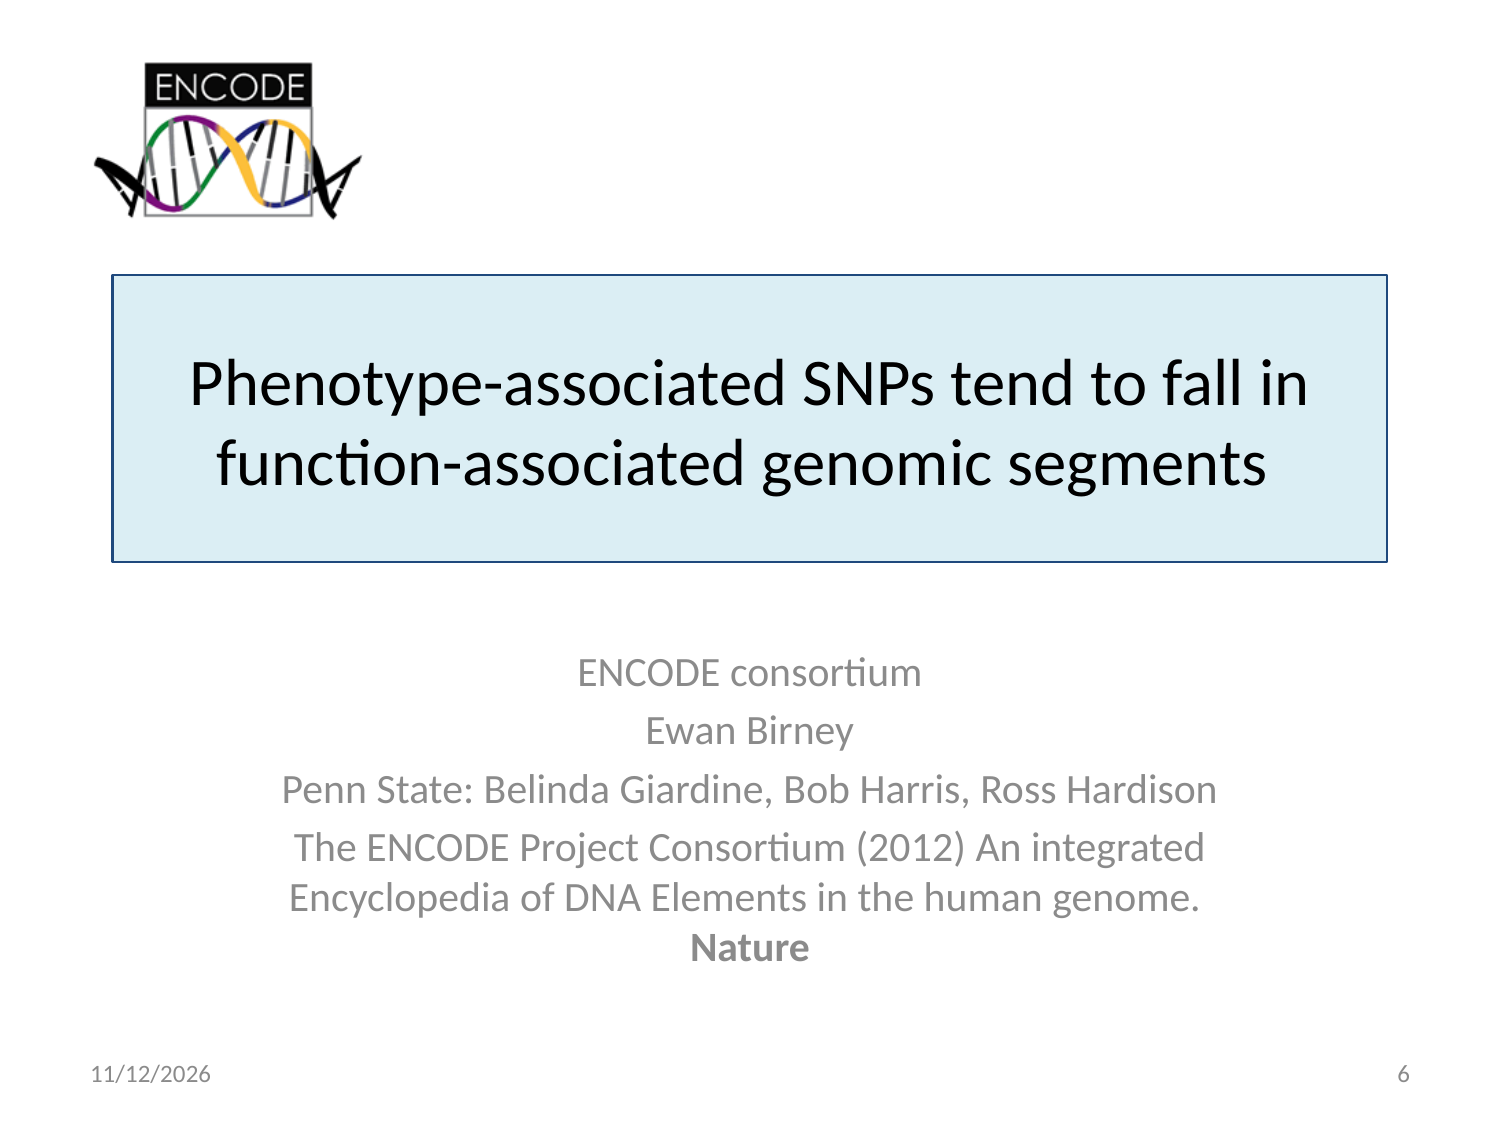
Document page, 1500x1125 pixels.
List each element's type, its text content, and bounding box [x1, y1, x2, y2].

picture [74, 49, 370, 238]
slide_number 6 [1074, 1042, 1425, 1103]
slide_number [75, 1042, 425, 1103]
title Phenotype-associated SNPs tend to fall in function-associated genomic segments [111, 274, 1388, 563]
subtitle ENCODE consortium Ewan Birney Penn State: Belinda Giardine, Bob Harris, Ross Hardison The ENCODE Project Consortium (2012) An integrated Encyclopedia of DNA Elements in the human genome. Nature [225, 637, 1275, 988]
